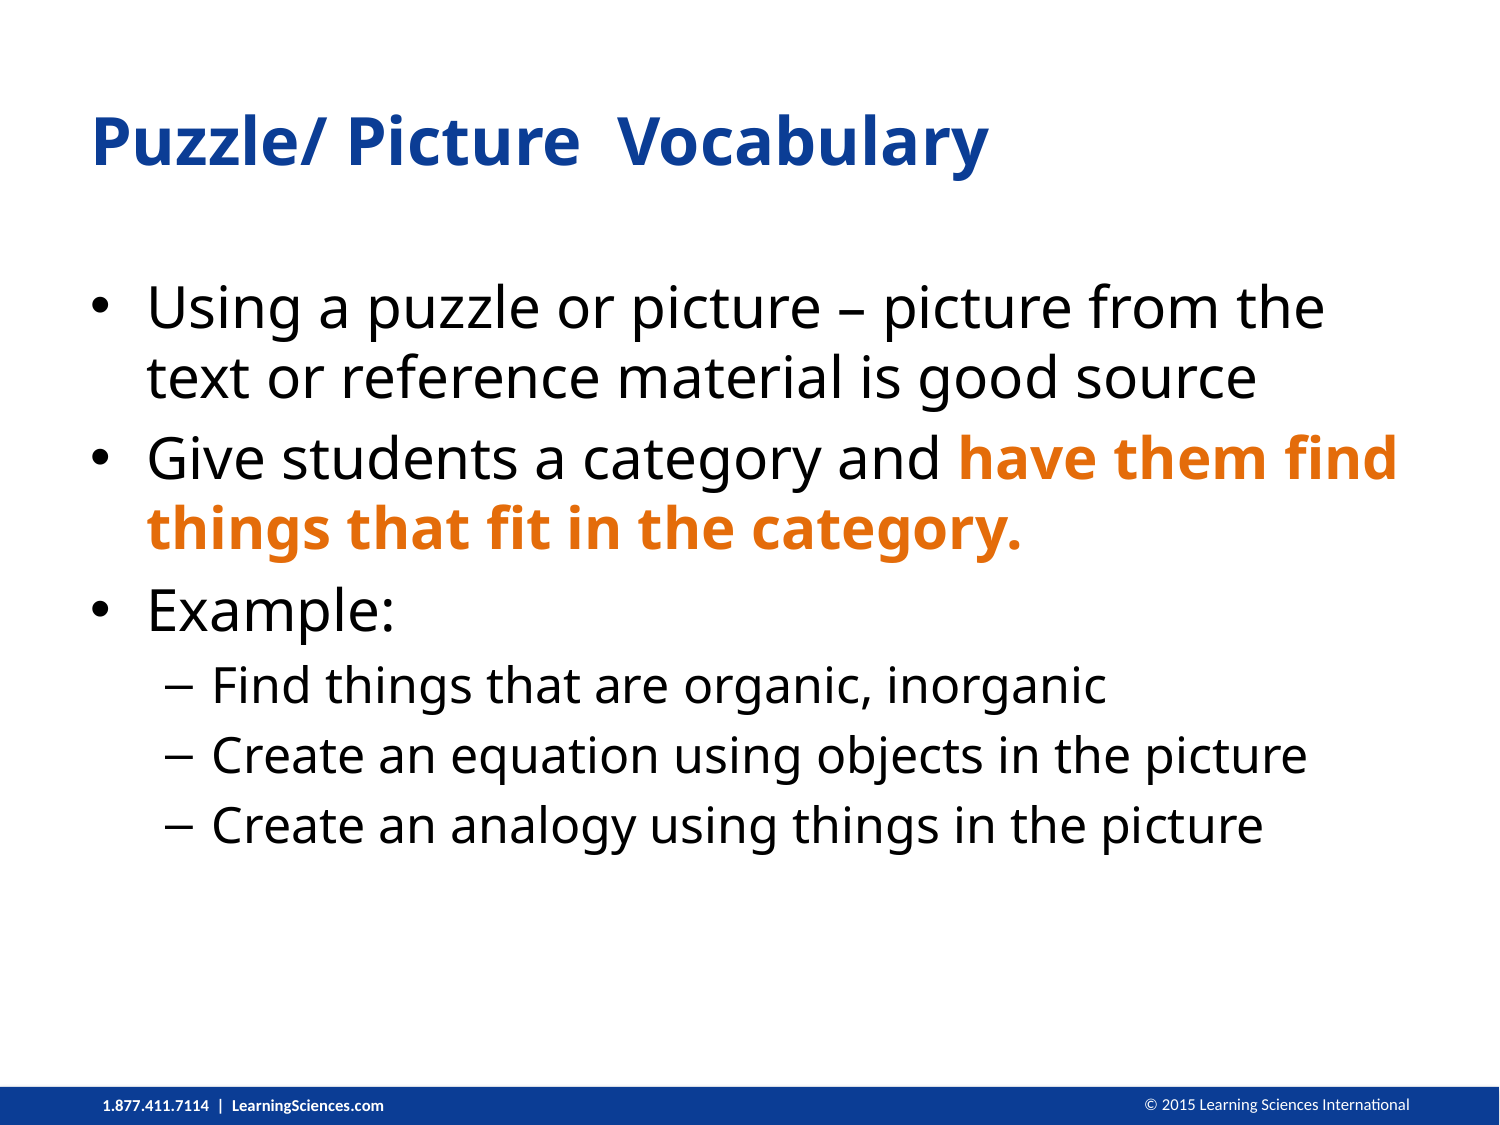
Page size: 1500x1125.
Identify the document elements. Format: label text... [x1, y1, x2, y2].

title Puzzle/ Picture Vocabulary [75, 45, 1425, 233]
list Using a puzzle or picture – picture from the text or reference material is good source Give students a category and have them find things that fit in the category. Example: Find things that are organic, inorganic Create an equation using objects in the picture Create an analogy using things in the picture [75, 262, 1425, 1005]
